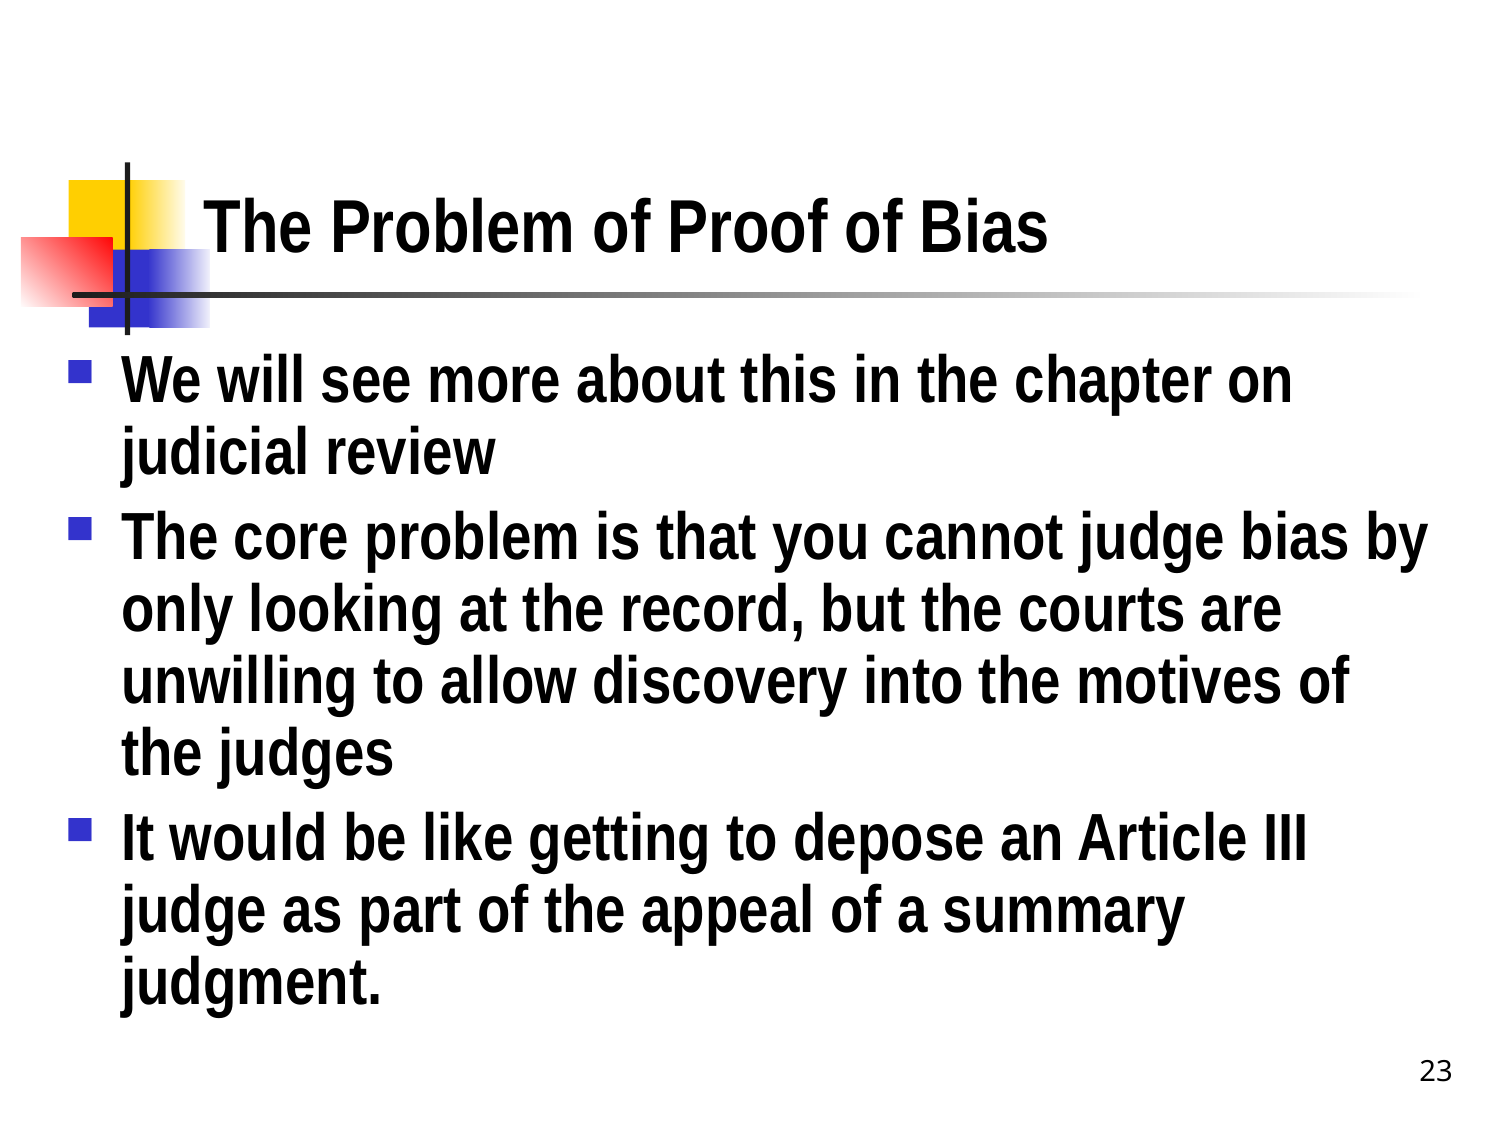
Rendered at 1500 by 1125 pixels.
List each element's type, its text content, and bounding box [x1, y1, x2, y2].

list We will see more about this in the chapter on judicial review The core problem is that you cannot judge bias by only looking at the record, but the courts are unwilling to allow discovery into the motives of the judges It would be like getting to depose an Article III judge as part of the appeal of a summary judgment. [50, 337, 1450, 1075]
slide_number 23 [1155, 1024, 1468, 1100]
title The Problem of Proof of Bias [188, 35, 1468, 275]
